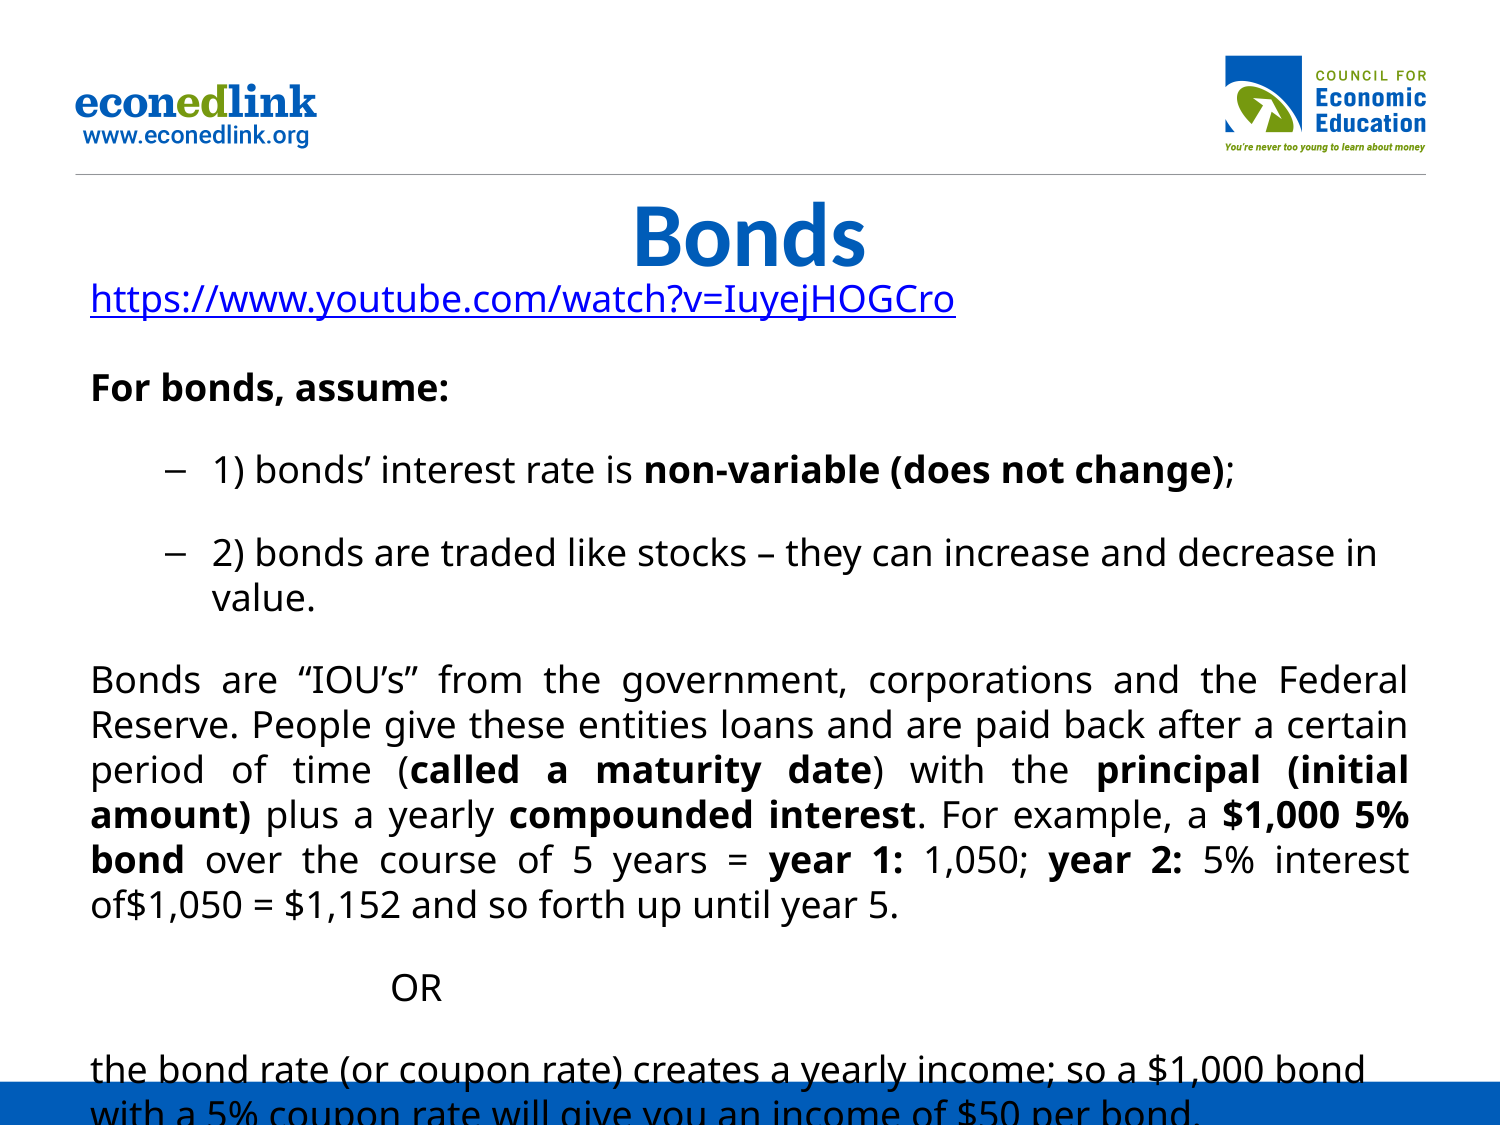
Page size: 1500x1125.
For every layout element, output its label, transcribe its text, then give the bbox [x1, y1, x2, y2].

title Bonds [74, 182, 1426, 267]
picture [0, 0, 1500, 1125]
list https://www.youtube.com/watch?v=IuyejHOGCro For bonds, assume: 1) bonds’ interest rate is non-variable (does not change); 2) bonds are traded like stocks – they can increase and decrease in value. Bonds are “IOU’s” from the government, corporations and the Federal Reserve. People give these entities loans and are paid back after a certain period of time (called a maturity date) with the principal (initial amount) plus a yearly compounded interest. For example, a $1,000 5% bond over the course of 5 years = year 1: 1,050; year 2: 5% interest of$1,050 = $1,152 and so forth up until year 5. OR the bond rate (or coupon rate) creates a yearly income; so a $1,000 bond with a 5% coupon rate will give you an income of $50 per bond. [74, 267, 1426, 1049]
